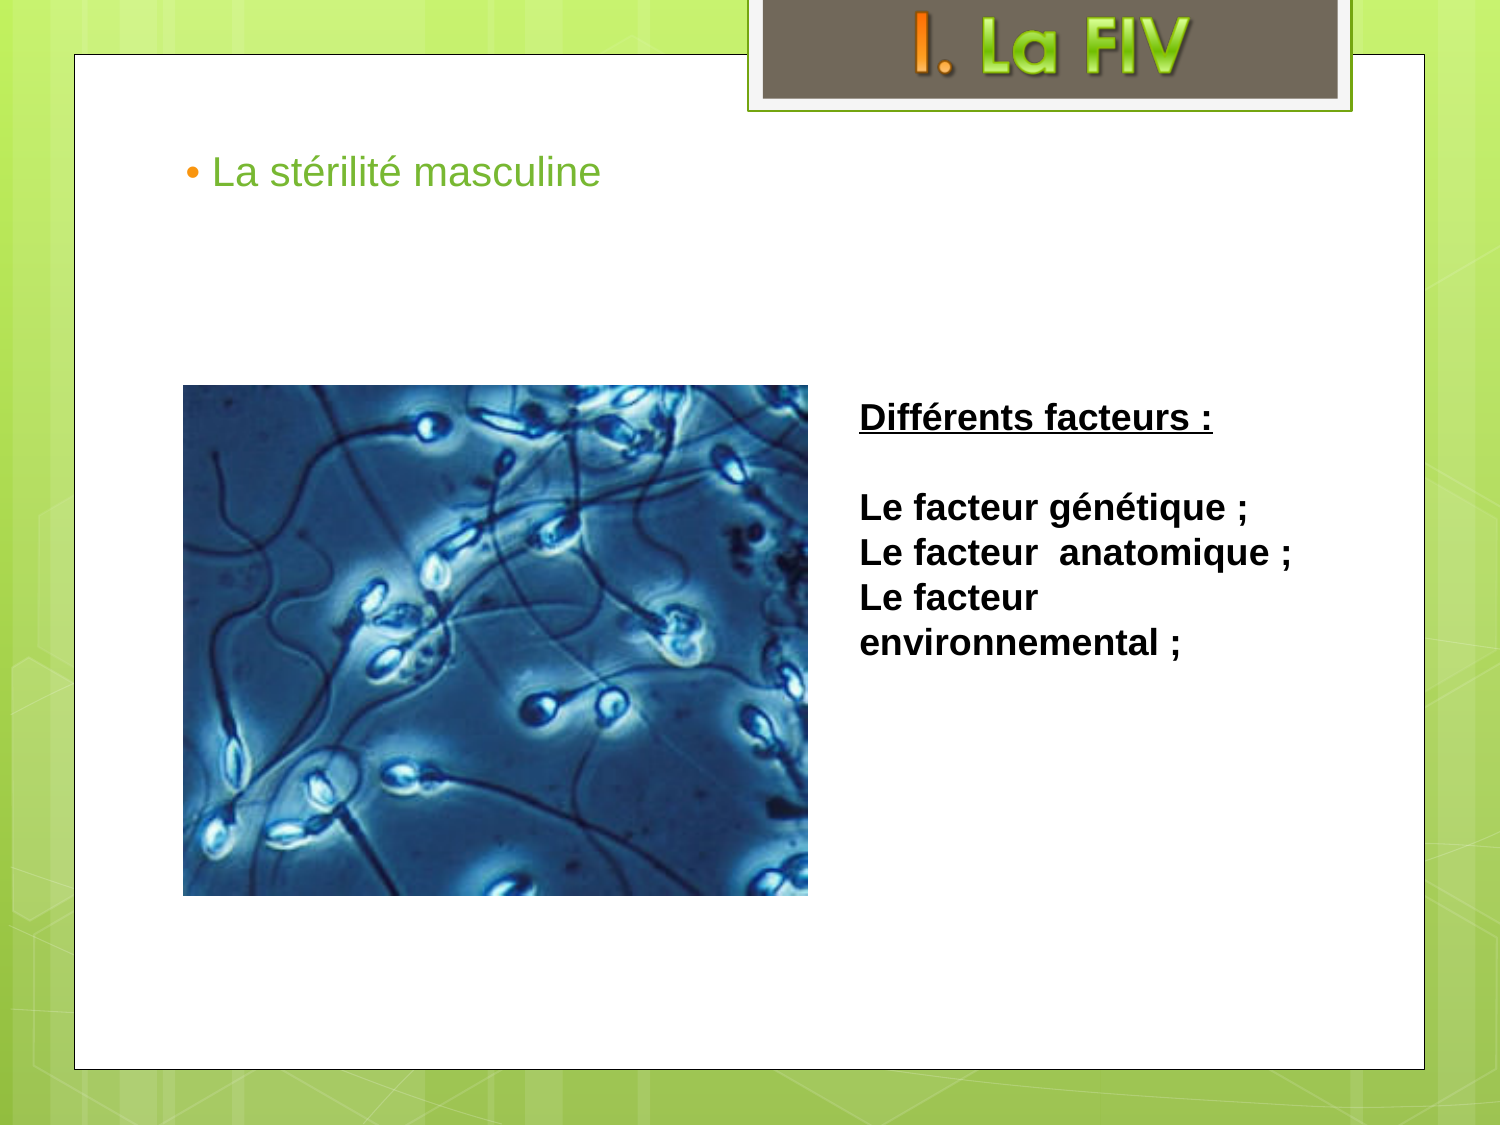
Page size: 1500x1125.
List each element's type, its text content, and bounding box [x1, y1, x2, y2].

text_box Différents facteurs : Le facteur génétique ; Le facteur anatomique ; Le facteur environnemental ; [844, 385, 1362, 671]
text_box • La stérilité masculine [170, 137, 617, 202]
picture [182, 385, 809, 897]
picture [760, 0, 1343, 100]
